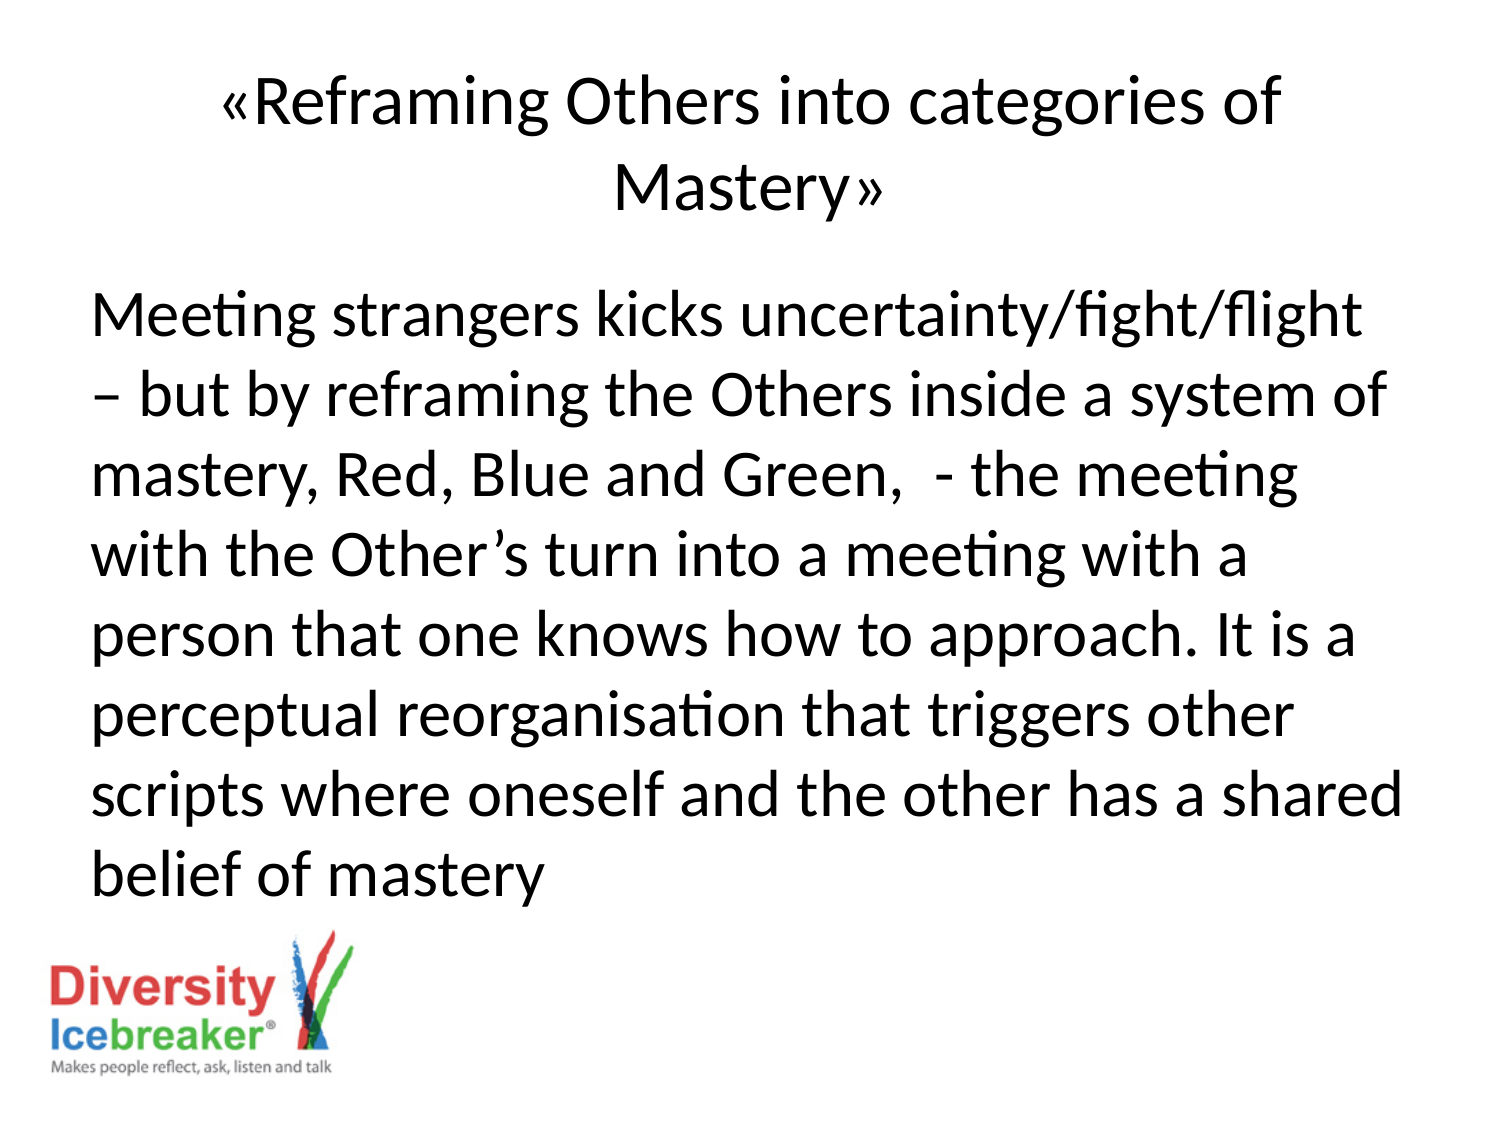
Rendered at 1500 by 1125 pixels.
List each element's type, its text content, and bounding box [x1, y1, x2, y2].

picture [40, 928, 369, 1078]
list Meeting strangers kicks uncertainty/fight/flight – but by reframing the Others inside a system of mastery, Red, Blue and Green, - the meeting with the Other’s turn into a meeting with a person that one knows how to approach. It is a perceptual reorganisation that triggers other scripts where oneself and the other has a shared belief of mastery [75, 262, 1425, 1005]
title «Reframing Others into categories of Mastery» [75, 45, 1425, 233]
